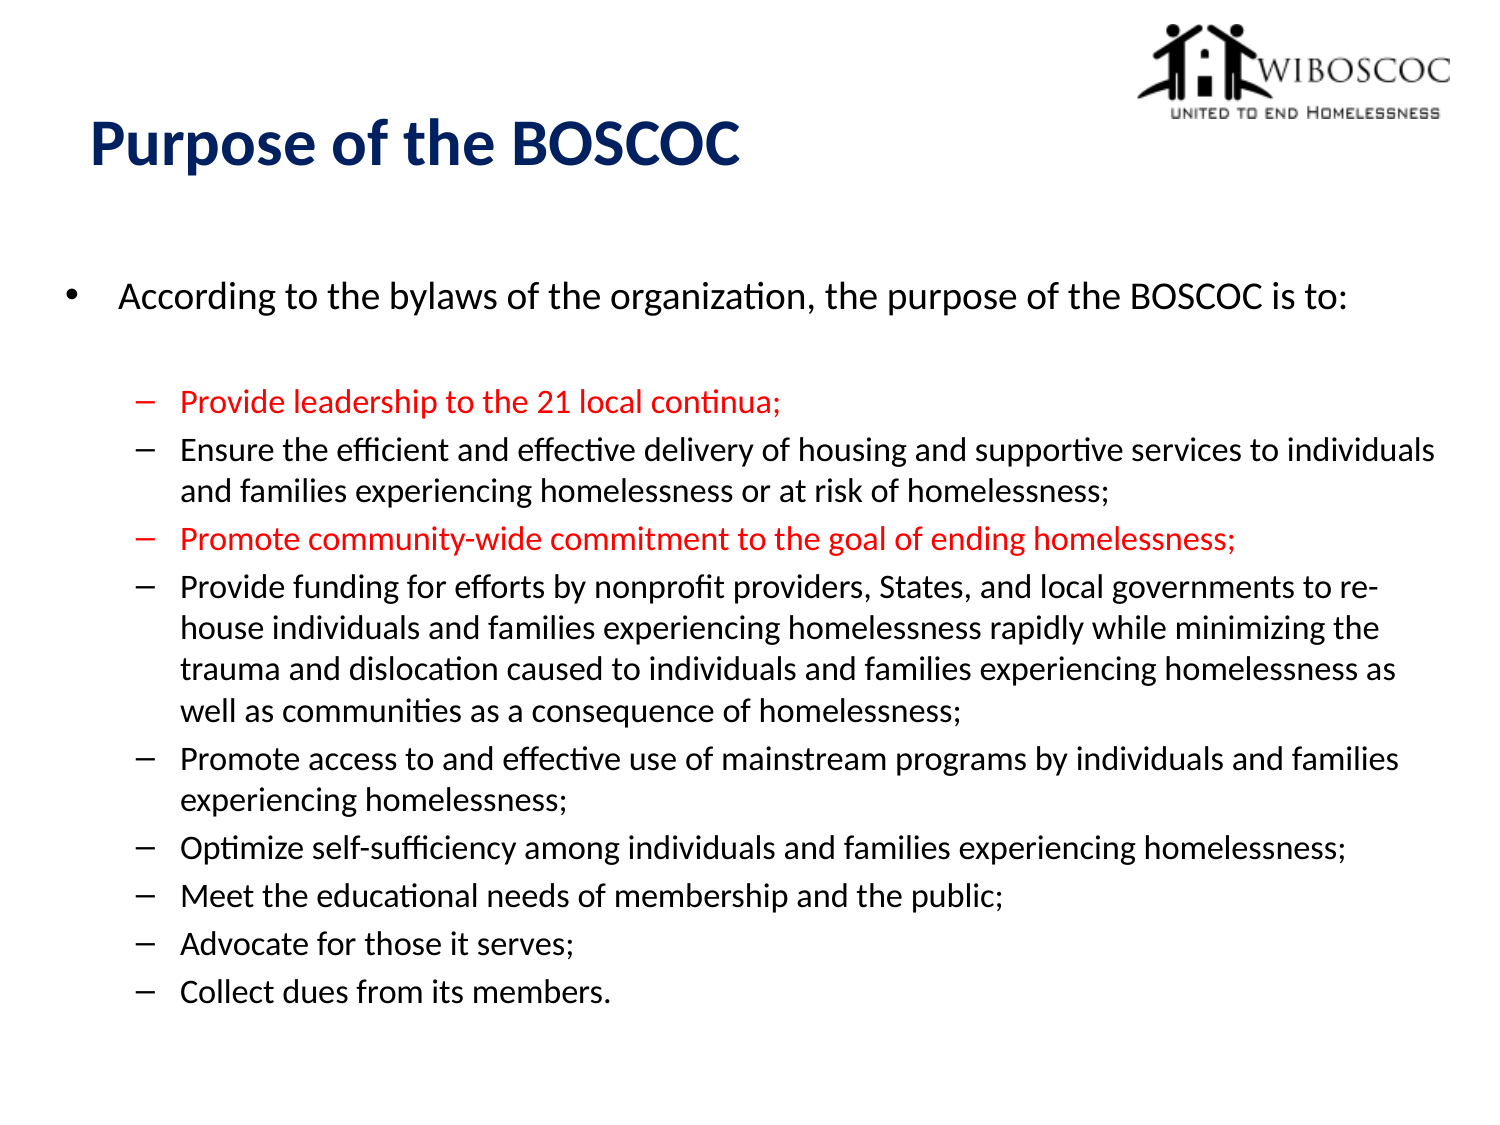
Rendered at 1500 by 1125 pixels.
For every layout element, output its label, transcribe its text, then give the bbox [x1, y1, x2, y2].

title Purpose of the BOSCOC [75, 45, 1425, 233]
list According to the bylaws of the organization, the purpose of the BOSCOC is to: Provide leadership to the 21 local continua; Ensure the efficient and effective delivery of housing and supportive services to individuals and families experiencing homelessness or at risk of homelessness; Promote community-wide commitment to the goal of ending homelessness; Provide funding for efforts by nonprofit providers, States, and local governments to re-house individuals and families experiencing homelessness rapidly while minimizing the trauma and dislocation caused to individuals and families experiencing homelessness as well as communities as a consequence of homelessness; Promote access to and effective use of mainstream programs by individuals and families experiencing homelessness; Optimize self-sufficiency among individuals and families experiencing homelessness; Meet the educational needs of membership and the public; Advocate for those it serves; Collect dues from its members. [50, 262, 1463, 1025]
picture [1137, 24, 1451, 119]
